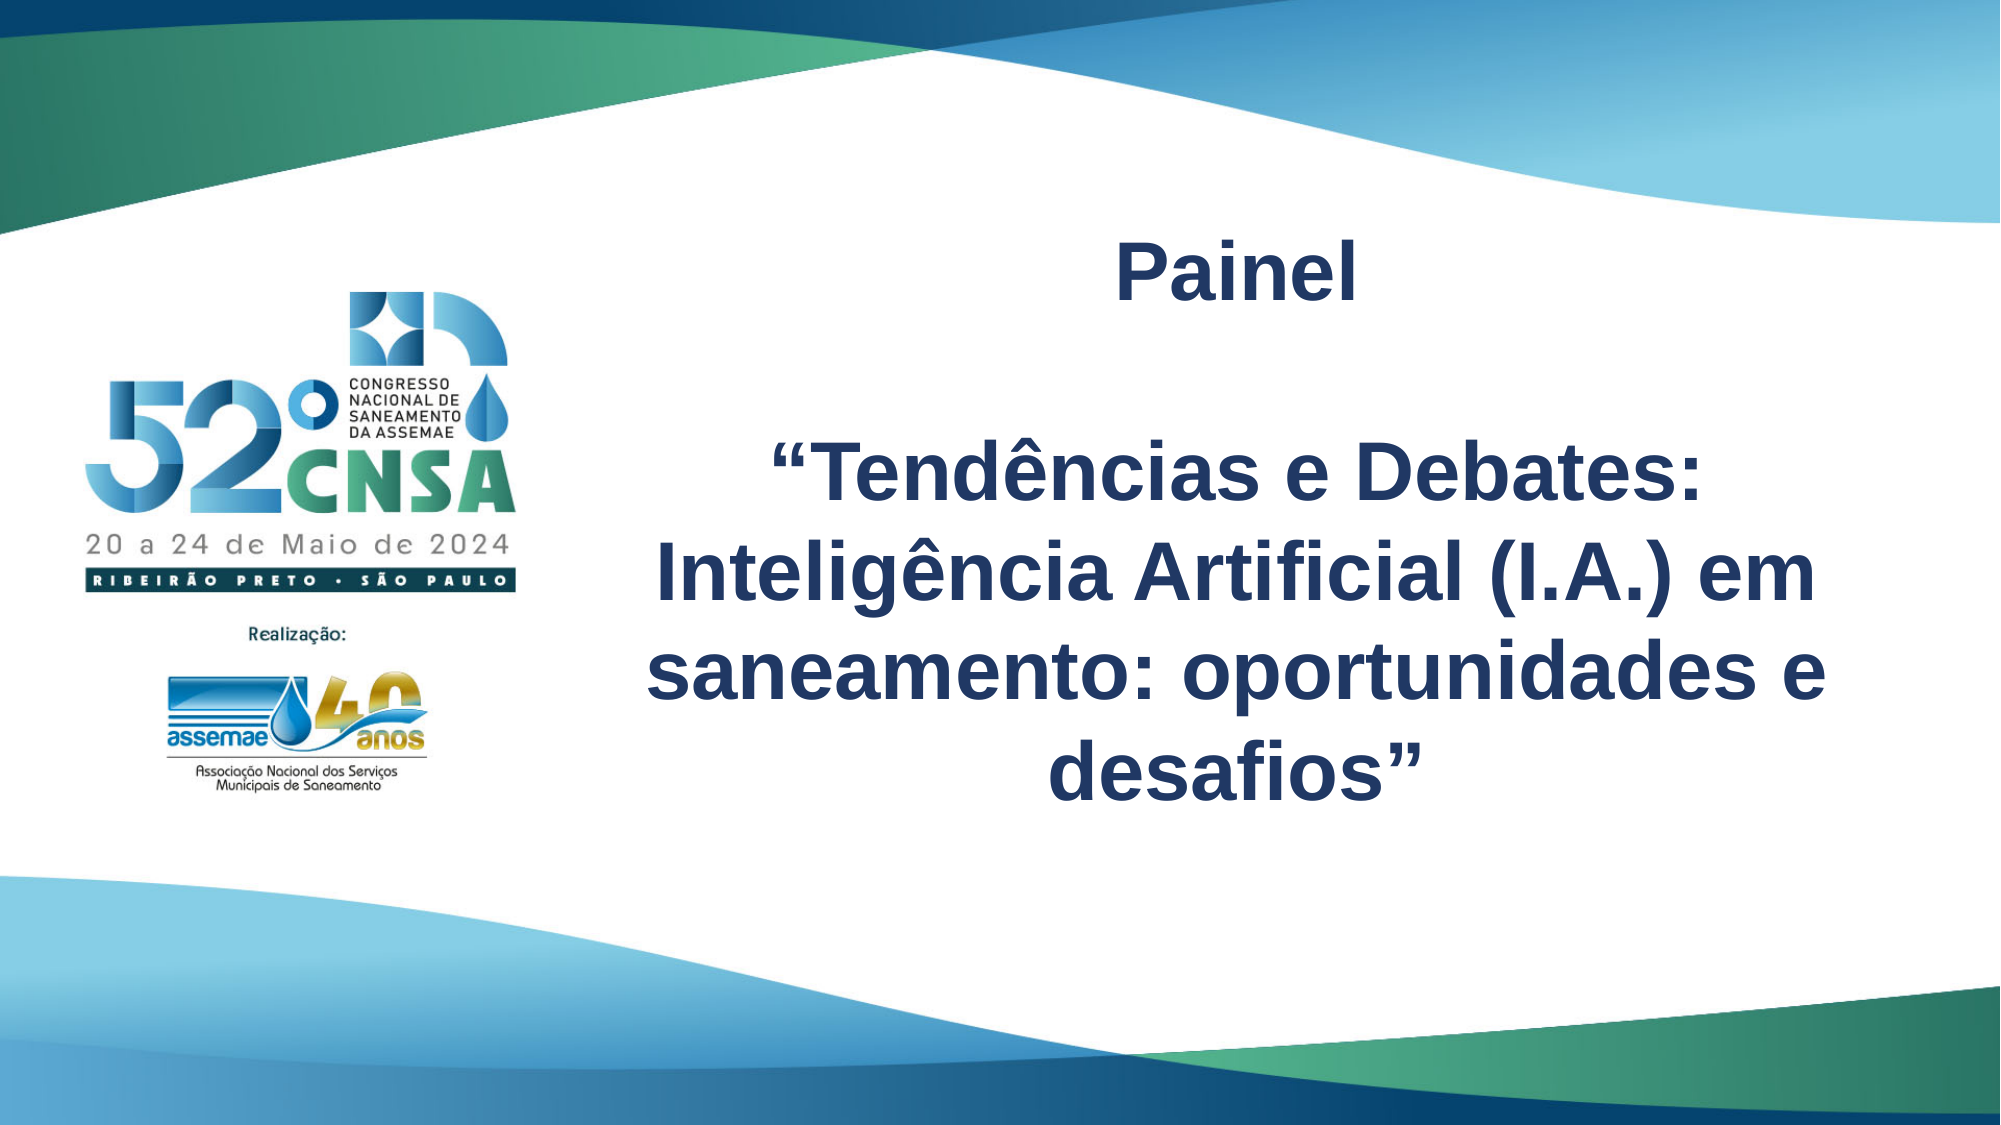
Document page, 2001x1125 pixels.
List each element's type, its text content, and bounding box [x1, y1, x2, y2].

text_box Painel “Tendências e Debates: Inteligência Artificial (I.A.) em saneamento: oportunidades e desafios” [616, 209, 1858, 824]
picture [0, 0, 2000, 1125]
